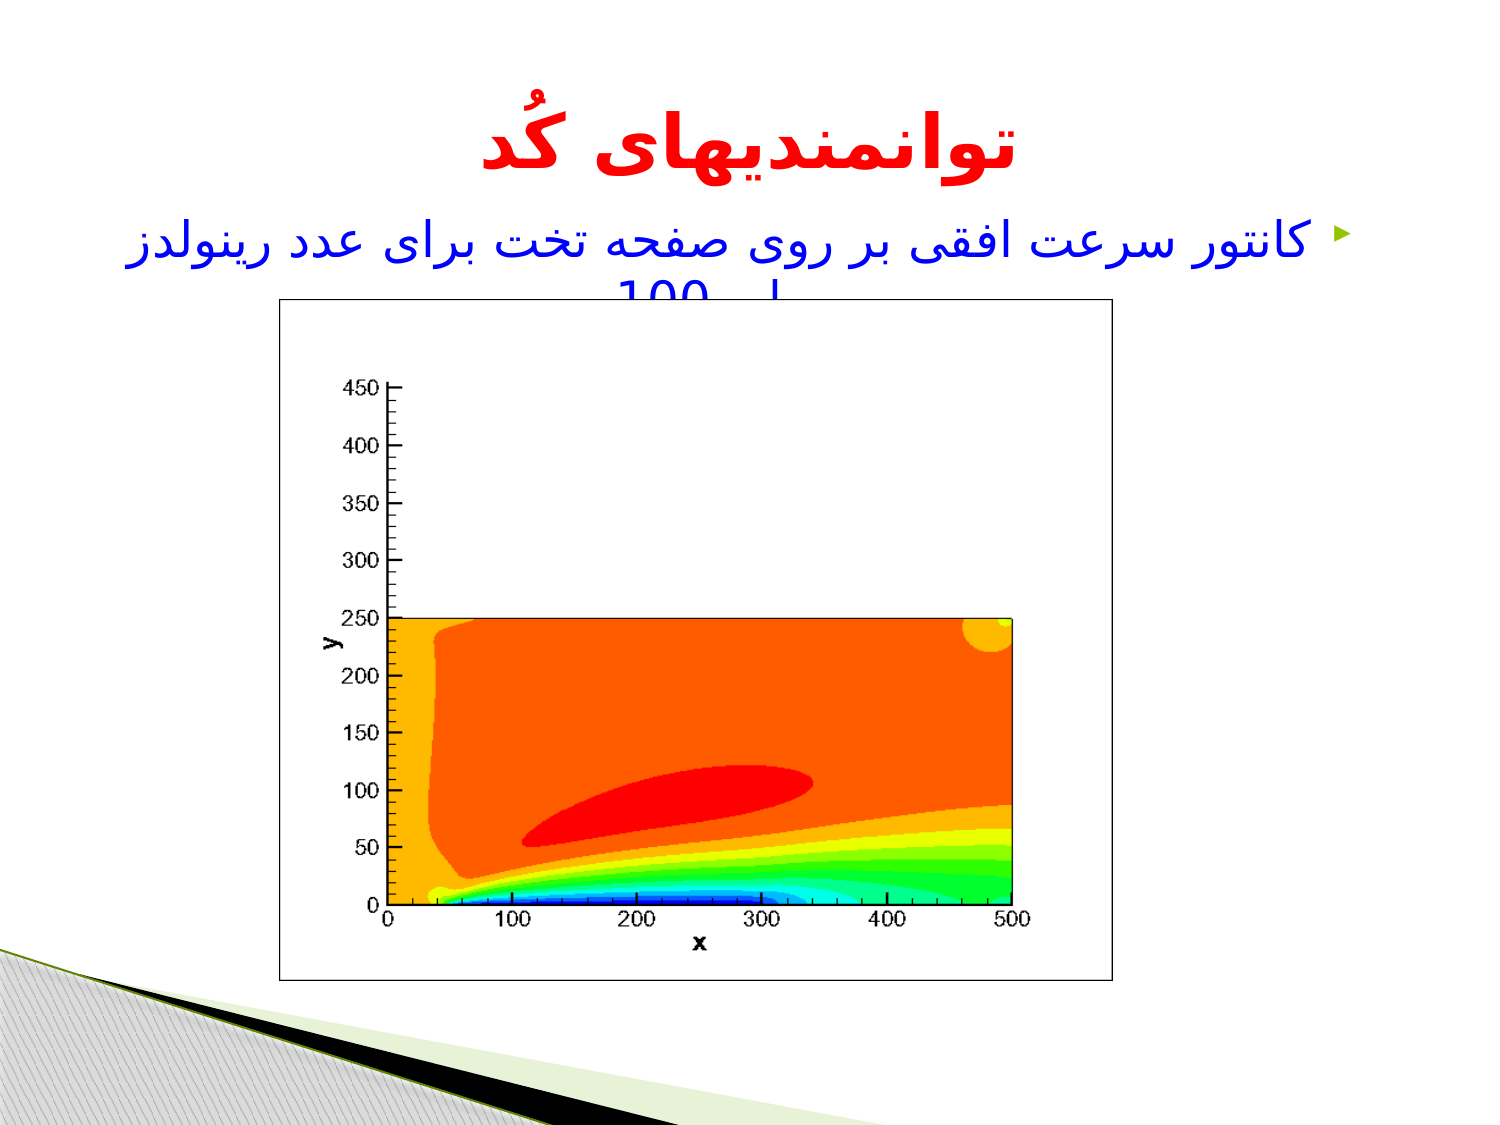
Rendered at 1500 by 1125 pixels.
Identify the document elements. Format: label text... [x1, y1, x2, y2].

title توانمندیهای کُد [75, 45, 1425, 233]
list کانتور سرعت افقی بر روی صفحه تخت برای عدد رینولدز برابر 100 [75, 233, 1425, 943]
picture [279, 299, 1113, 981]
